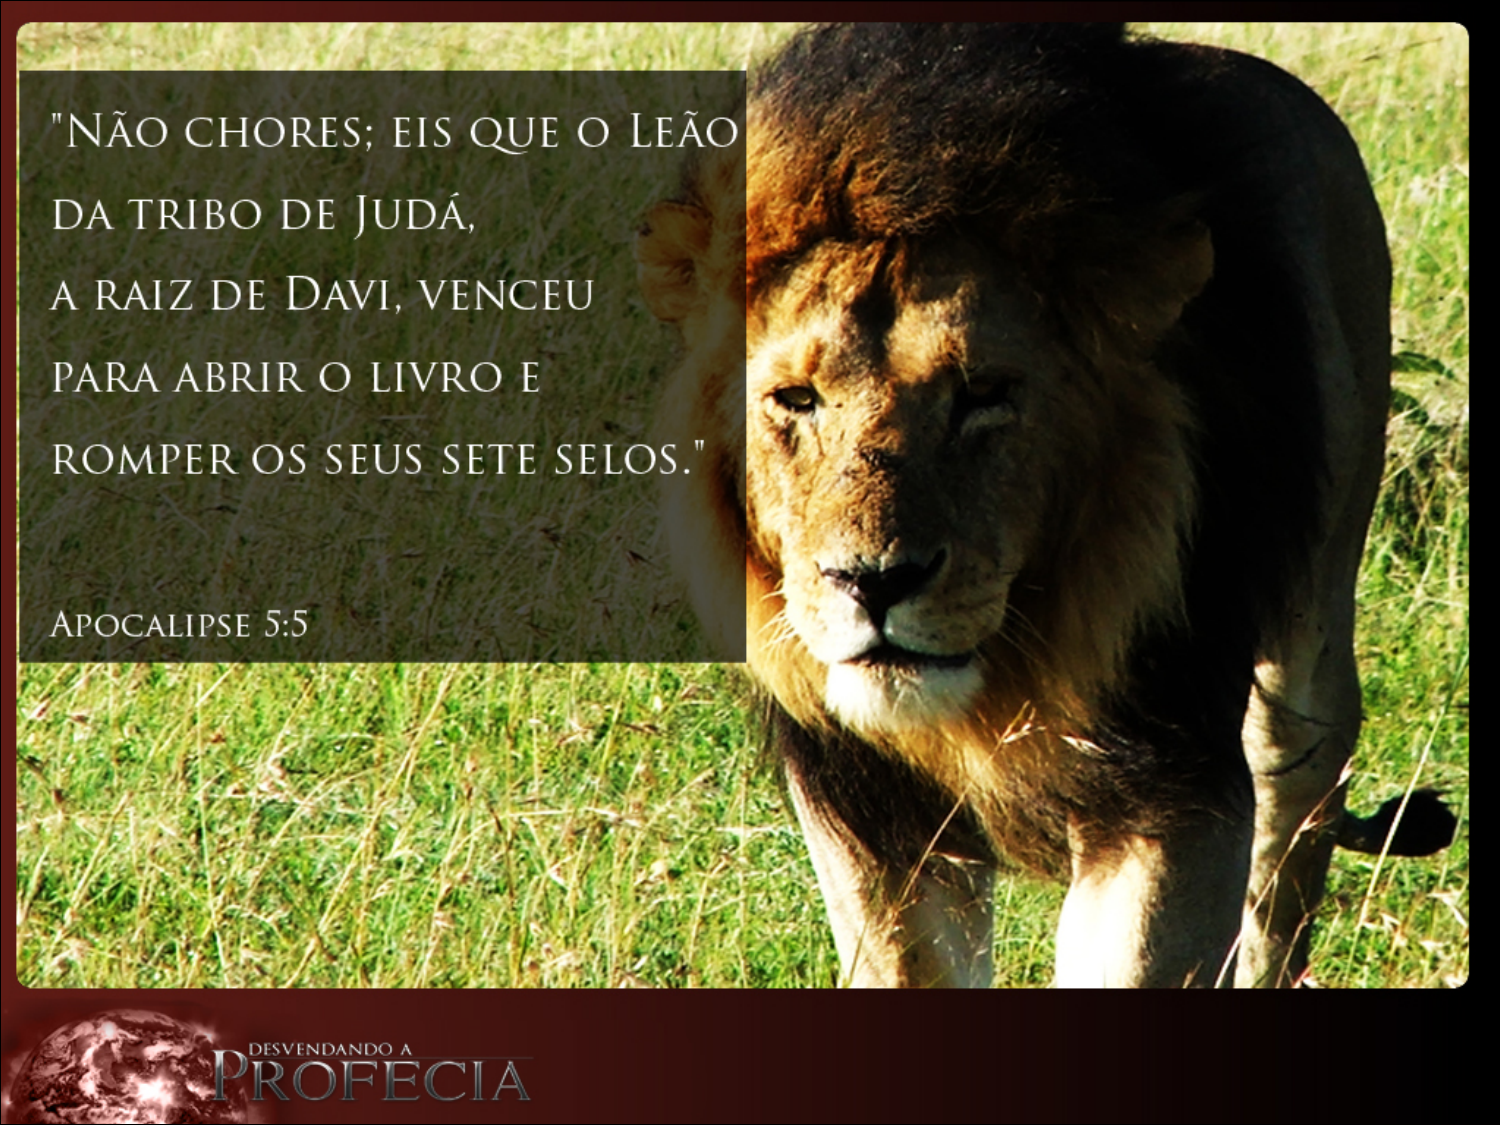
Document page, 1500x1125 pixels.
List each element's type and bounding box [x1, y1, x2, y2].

text_box [0, 0, 1500, 1125]
